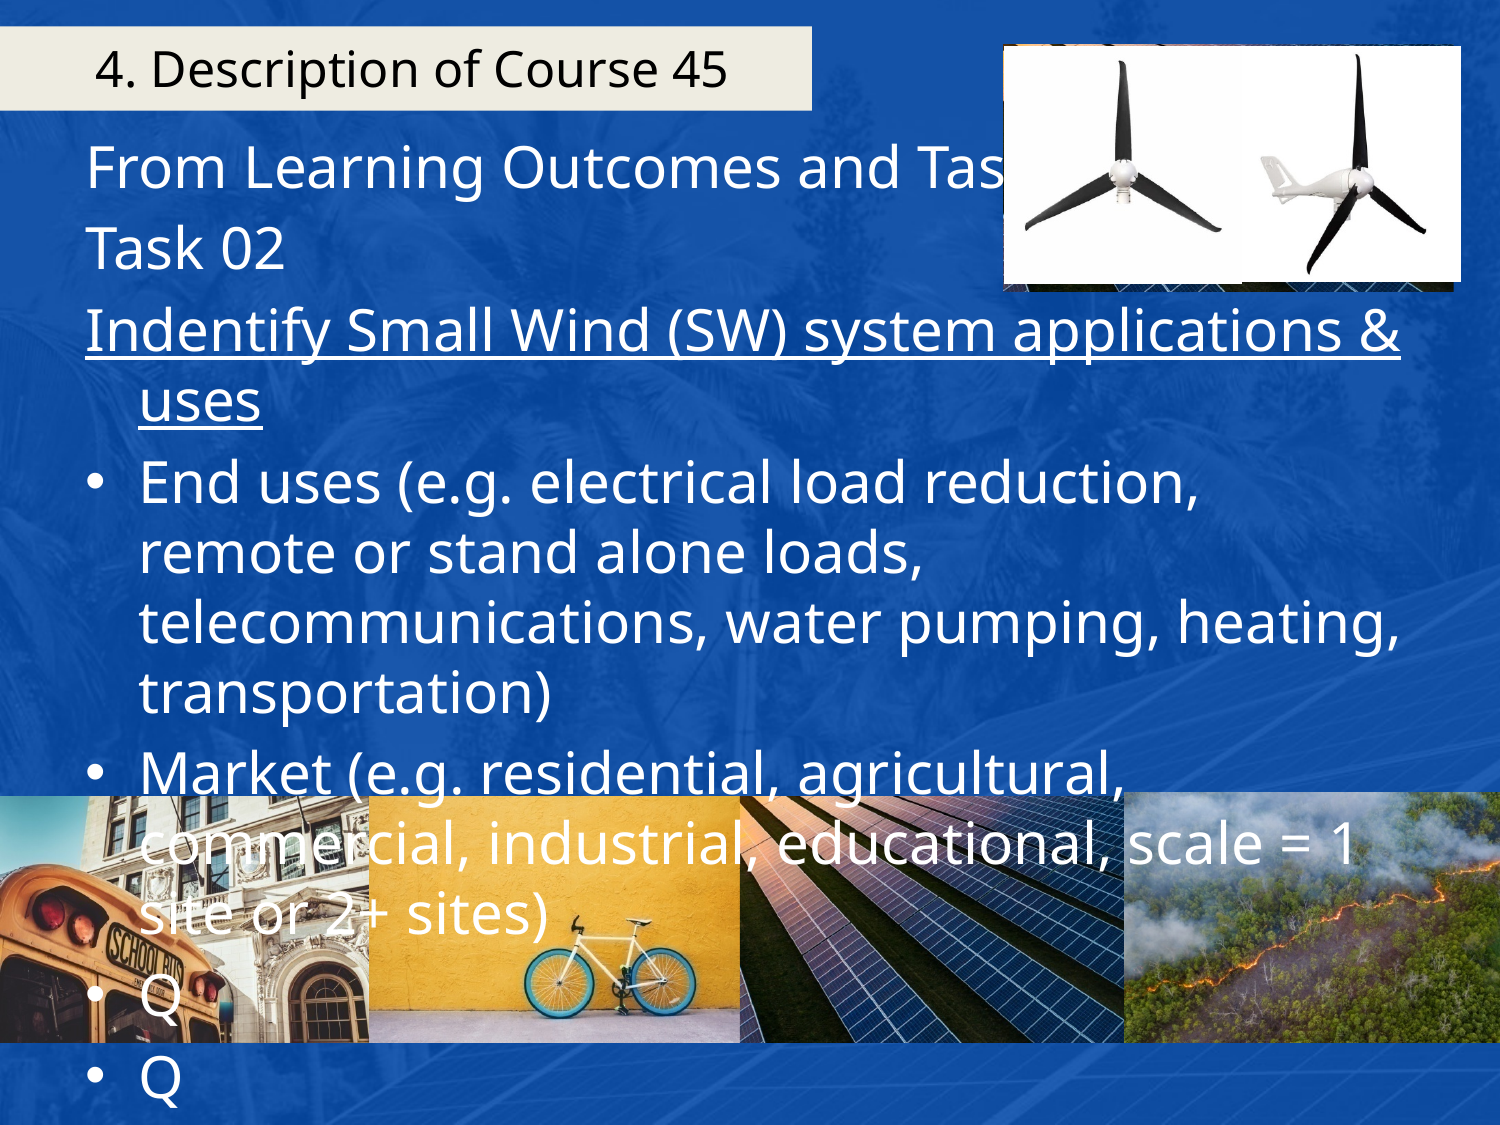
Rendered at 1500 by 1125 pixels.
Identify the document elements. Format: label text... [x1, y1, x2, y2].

list From Learning Outcomes and Tasks Task 02 Indentify Small Wind (SW) system applications & uses End uses (e.g. electrical load reduction, remote or stand alone loads, telecommunications, water pumping, heating, transportation) Market (e.g. residential, agricultural, commercial, industrial, educational, scale = 1 site or 2+ sites) Q Q [70, 122, 1424, 794]
title 4. Description of Course 45 [24, 11, 802, 123]
picture [0, 0, 1500, 1125]
